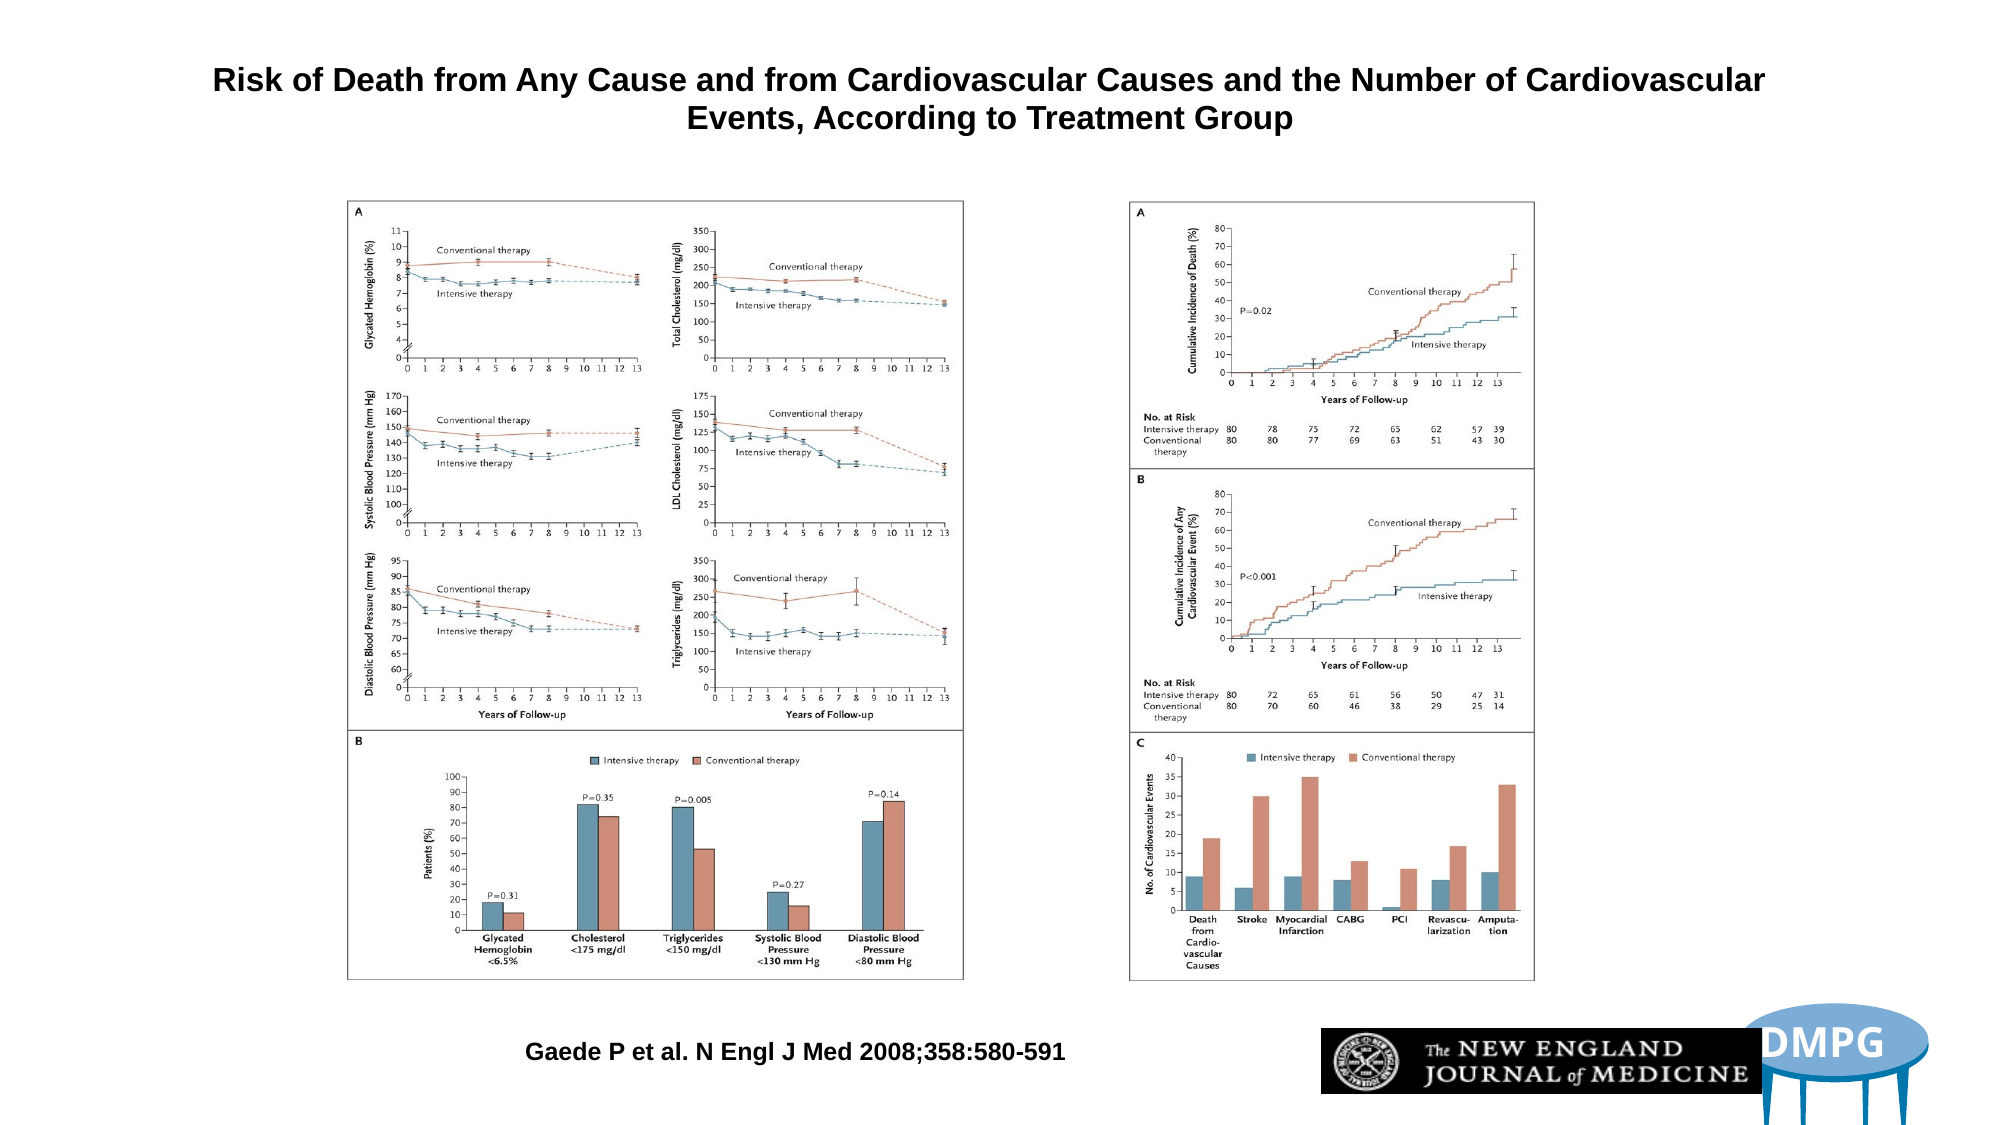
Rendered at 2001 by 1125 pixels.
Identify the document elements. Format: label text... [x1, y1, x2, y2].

picture [333, 188, 977, 993]
picture [1115, 189, 1548, 993]
text_box Risk of Death from Any Cause and from Cardiovascular Causes and the Number of Cardiovascular Events, According to Treatment Group [206, 60, 1775, 138]
picture [1320, 1028, 1762, 1094]
text_box Gaede P et al. N Engl J Med 2008;358:580-591 [524, 1037, 1249, 1067]
